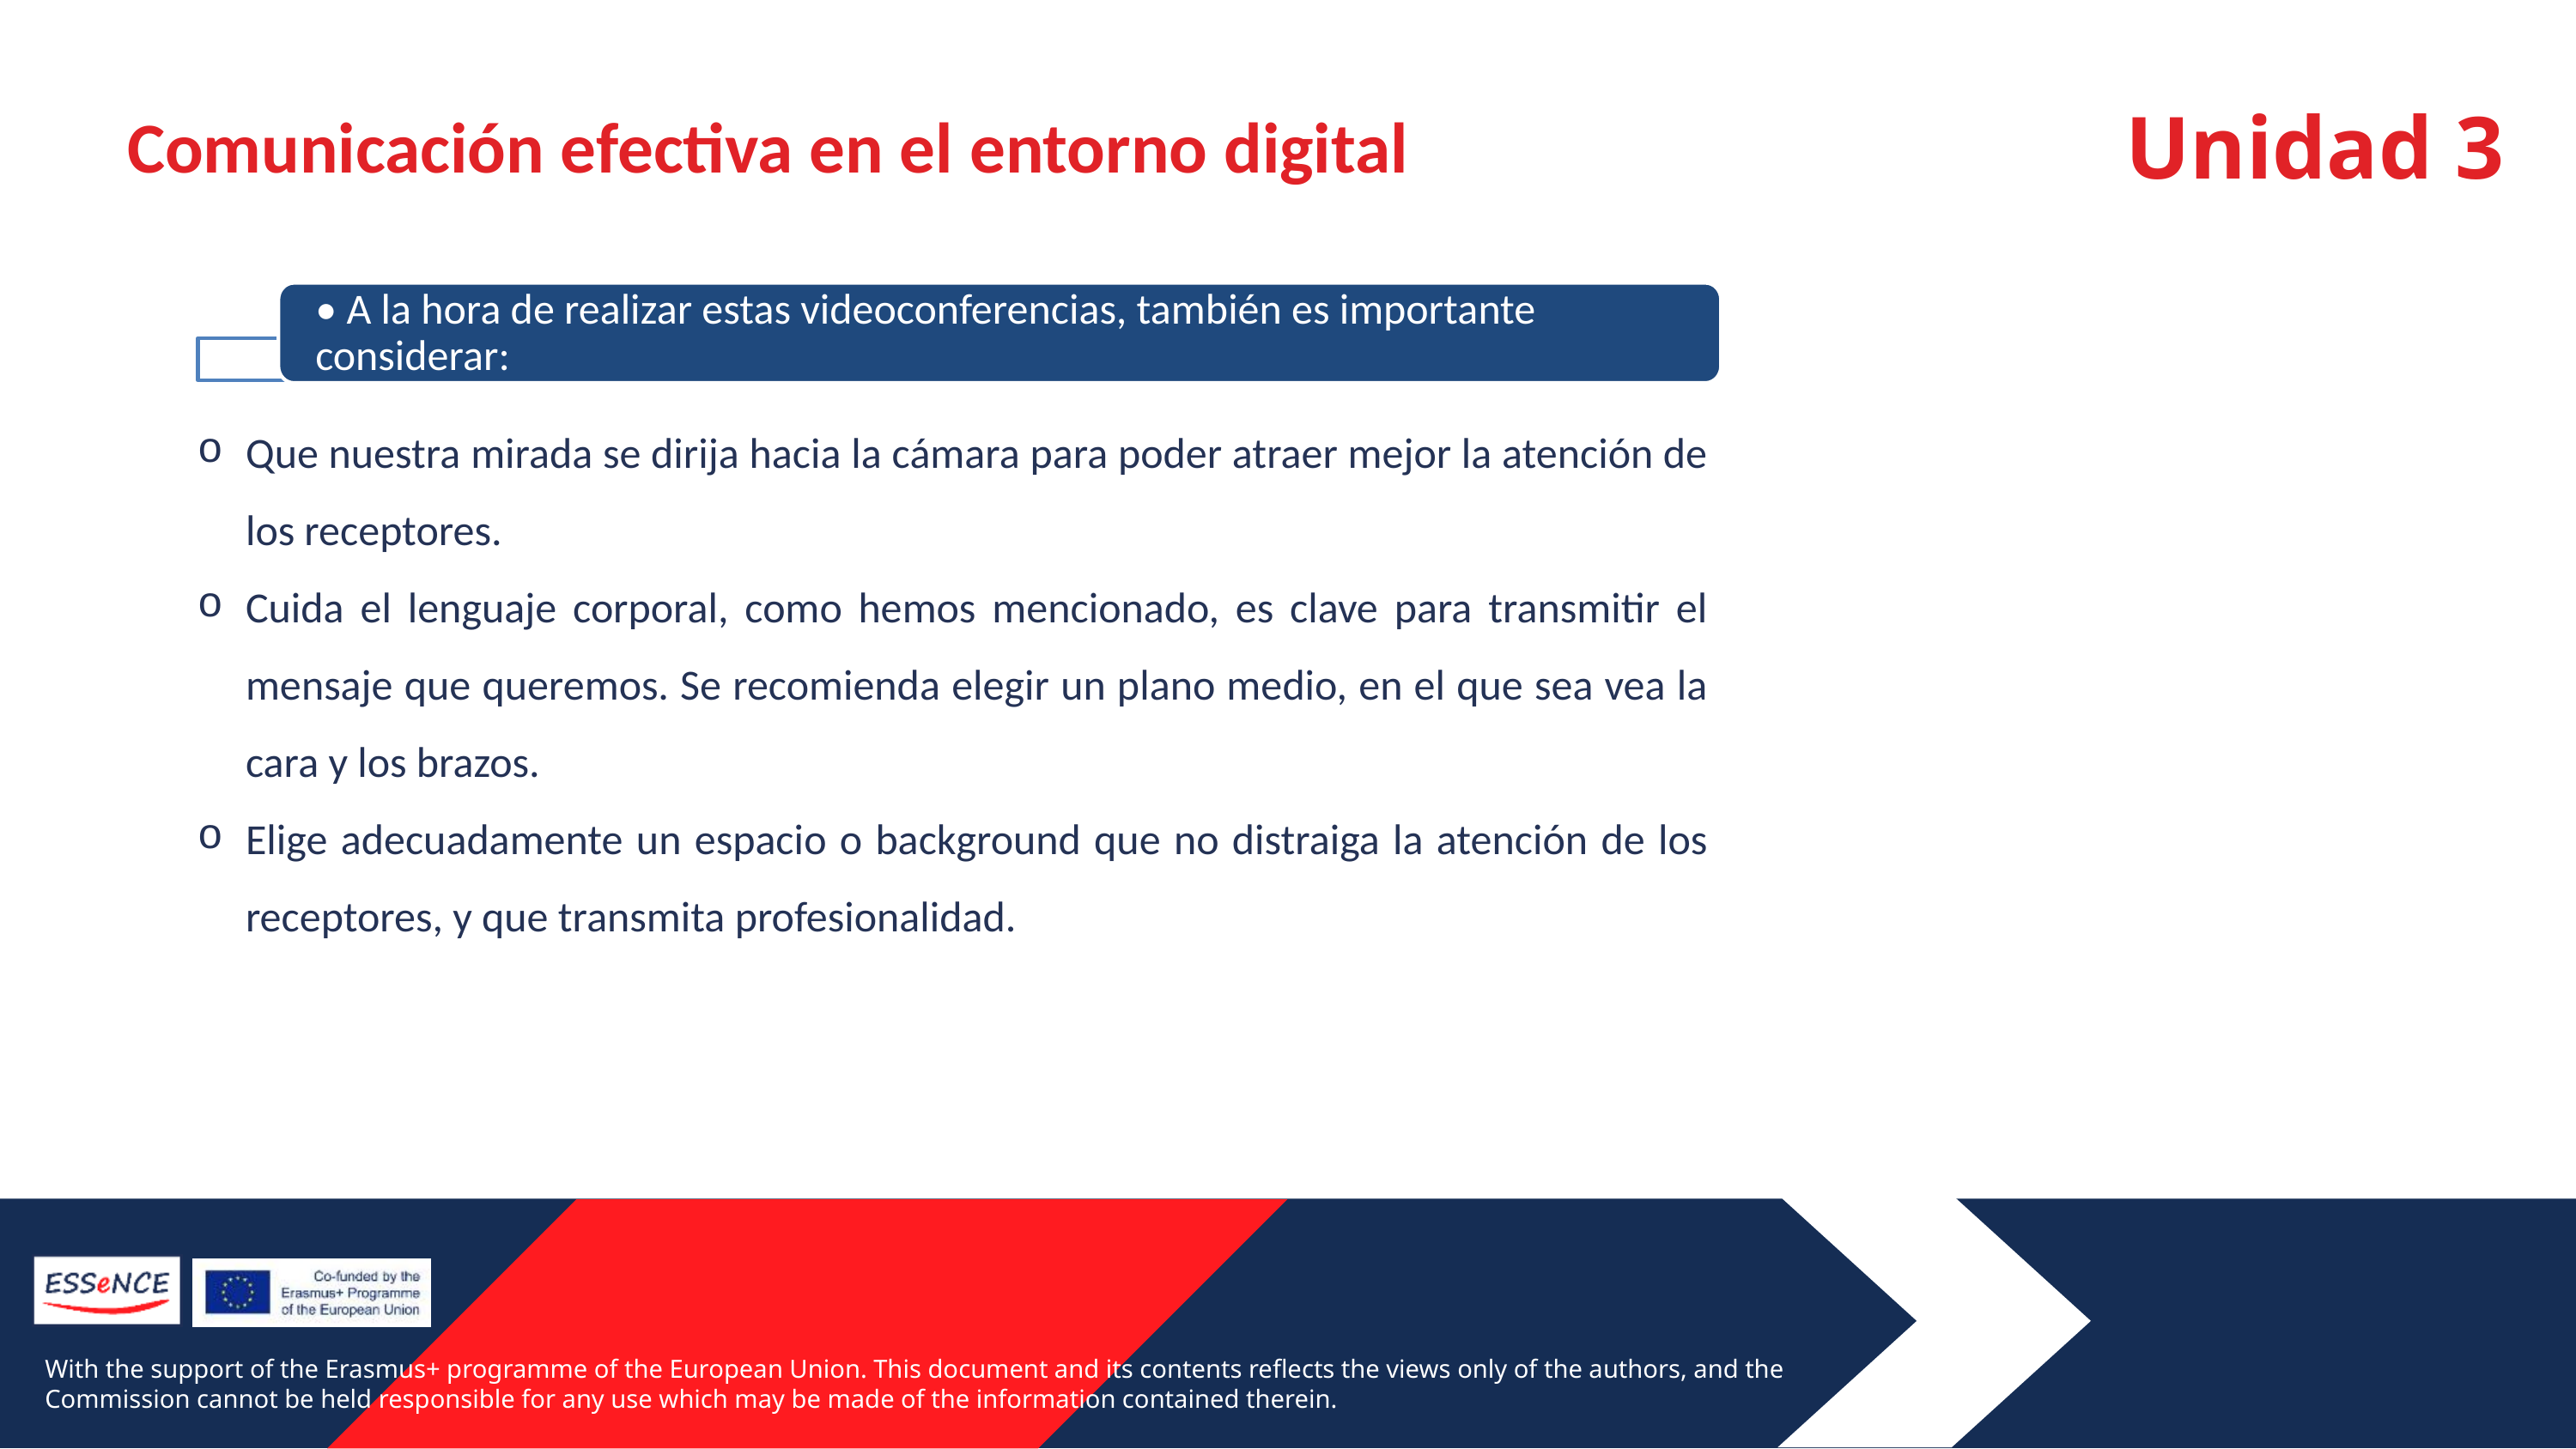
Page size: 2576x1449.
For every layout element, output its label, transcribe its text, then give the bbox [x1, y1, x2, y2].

text_box Comunicación efectiva en el entorno digital [127, 100, 1852, 188]
text_box Que nuestra mirada se dirija hacia la cámara para poder atraer mejor la atención de los receptores. Cuida el lenguaje corporal, como hemos mencionado, es clave para transmitir el mensaje que queremos. Se recomienda elegir un plano medio, en el que sea vea la cara y los brazos. Elige adecuadamente un espacio o background que no distraiga la atención de los receptores, y que transmita profesionalidad. [119, 392, 1722, 1101]
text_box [197, 282, 1722, 384]
picture [32, 1254, 183, 1328]
text_box Unidad 3 [2124, 91, 2515, 197]
picture [192, 1258, 431, 1328]
text_box With the support of the Erasmus+ programme of the European Union. This document and its contents reflects the views only of the authors, and the Commission cannot be held responsible for any use which may be made of the information contained therein. [32, 1346, 1803, 1420]
